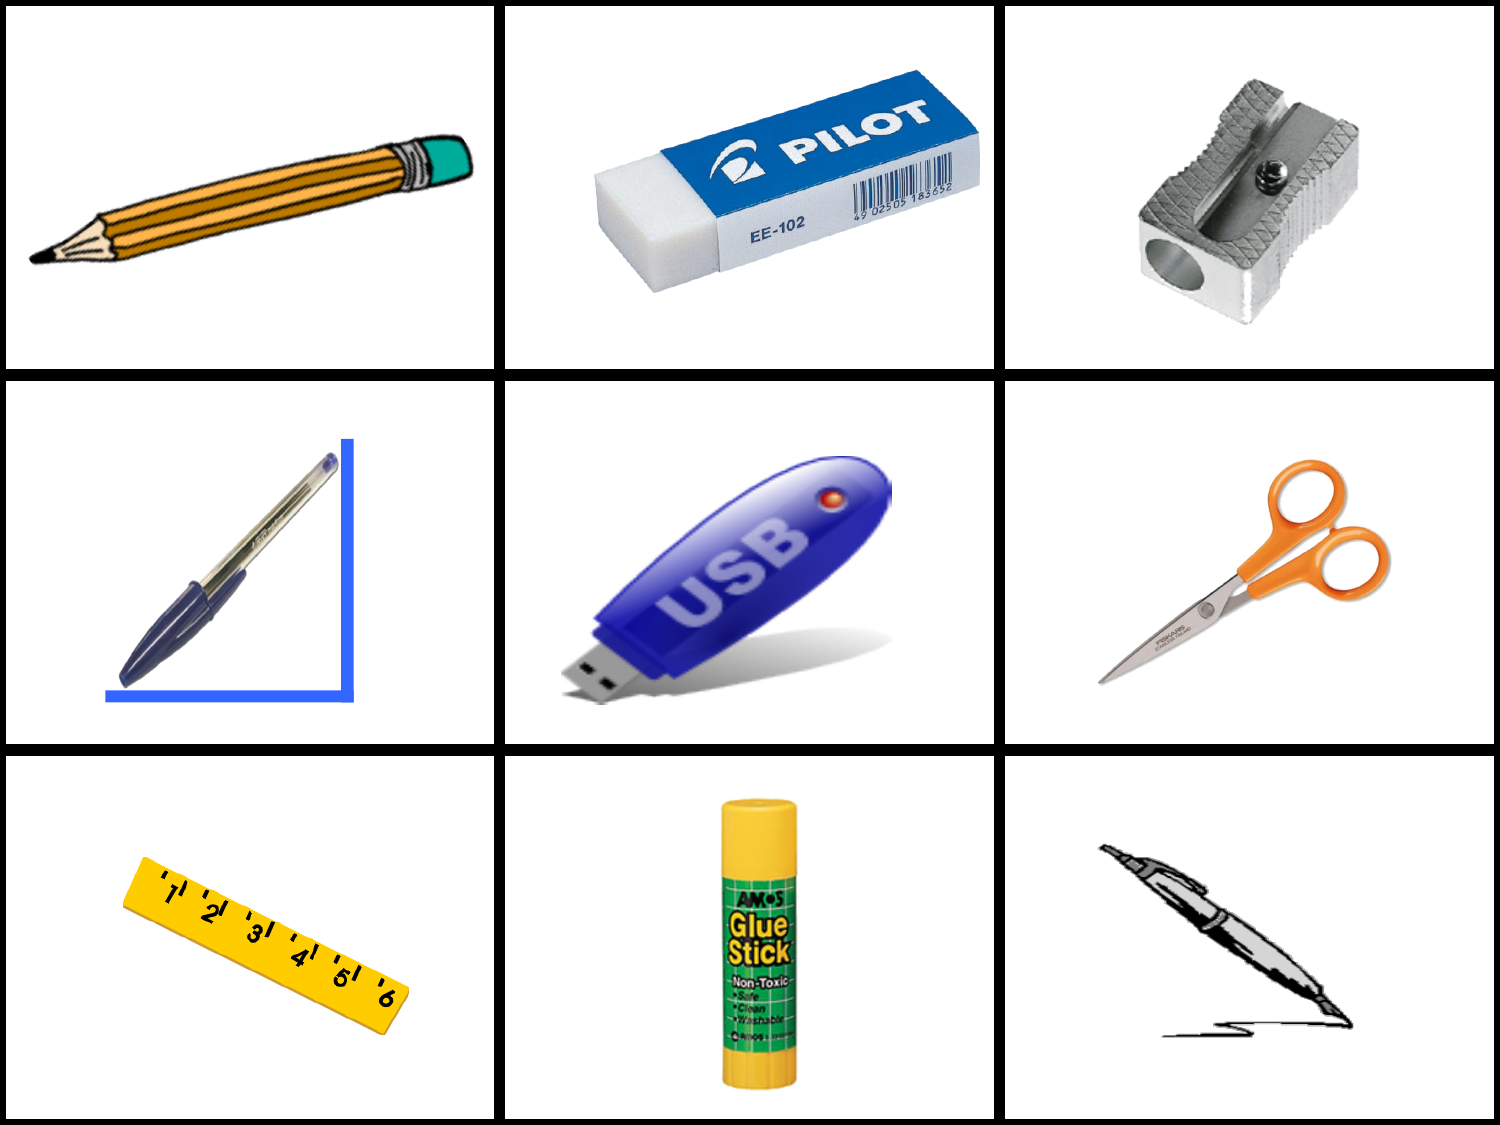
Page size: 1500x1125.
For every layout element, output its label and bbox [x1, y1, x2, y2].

picture [561, 456, 892, 705]
table_header [505, 6, 994, 369]
picture [29, 1, 484, 426]
table_cell [6, 381, 494, 744]
table_header [352, 6, 494, 369]
table_cell [505, 381, 994, 744]
text_box [105, 438, 354, 703]
table_header [1005, 6, 1494, 369]
picture [608, 790, 915, 1097]
picture [1133, 74, 1366, 332]
table_cell [1005, 756, 1494, 1119]
picture [1023, 414, 1433, 772]
picture [584, 54, 989, 305]
table_cell [505, 756, 994, 1119]
table_cell [6, 756, 494, 1119]
table_header [6, 6, 160, 369]
picture [123, 857, 409, 1035]
picture [1092, 834, 1376, 1055]
table_cell [1005, 381, 1494, 744]
